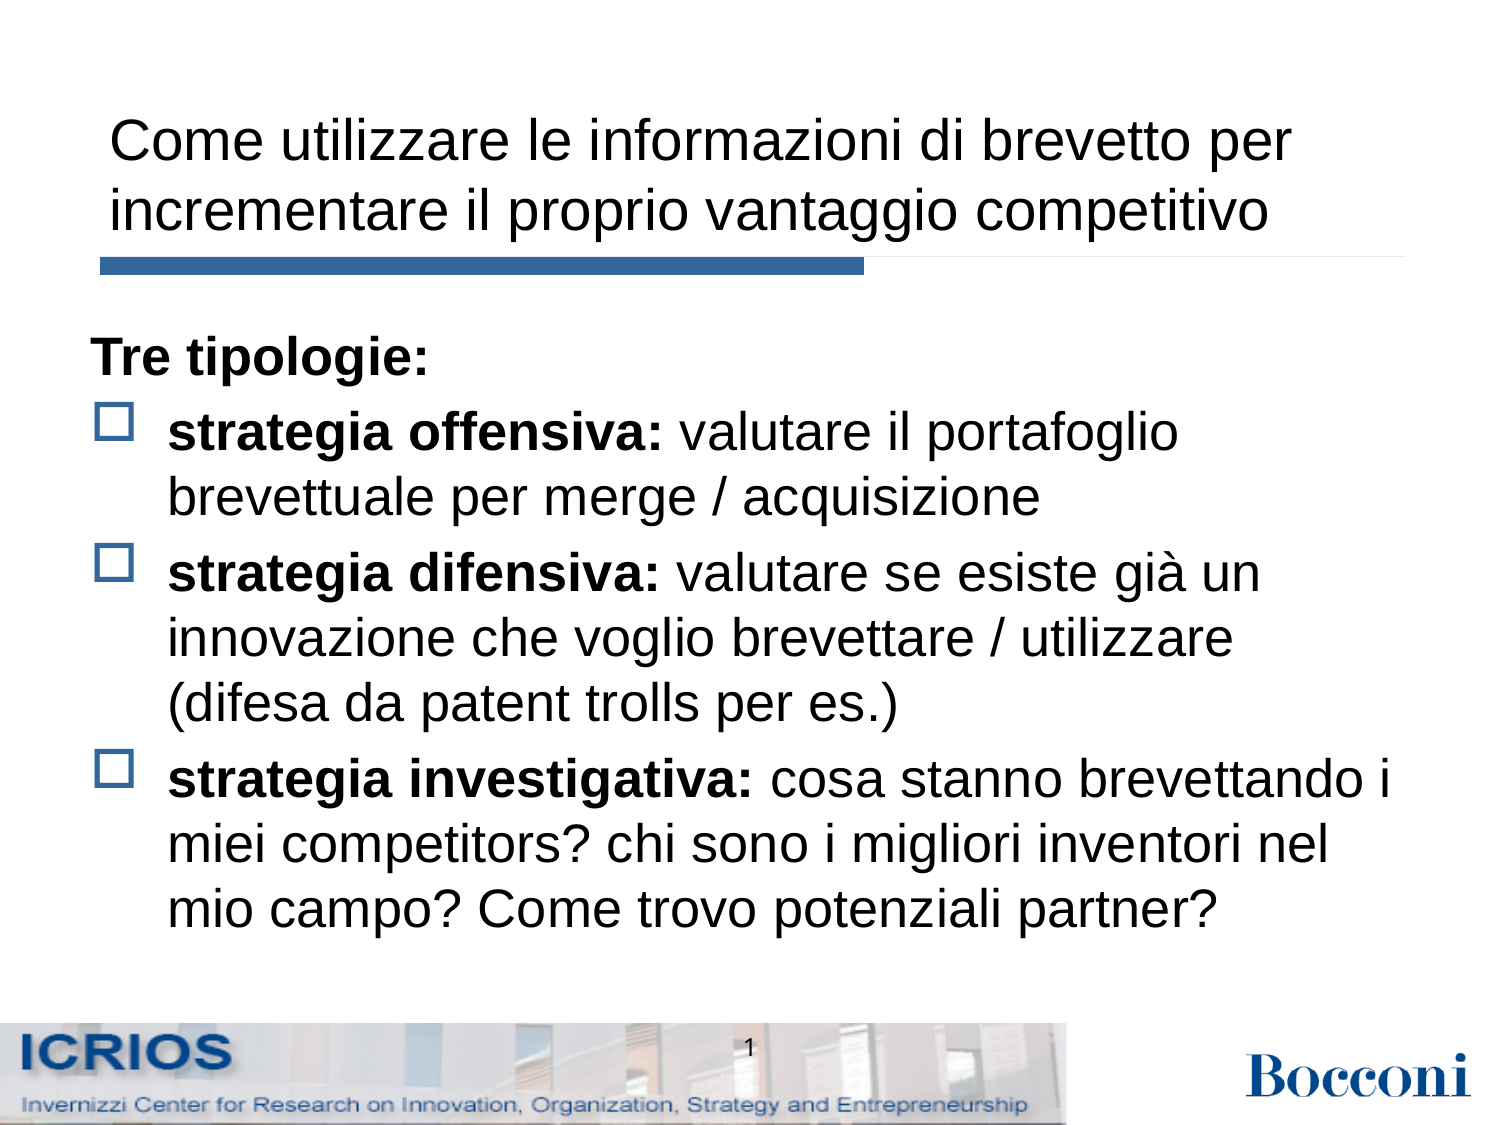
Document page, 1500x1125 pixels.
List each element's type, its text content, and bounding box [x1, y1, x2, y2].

picture [0, 1023, 1069, 1125]
title Come utilizzare le informazioni di brevetto per incrementare il proprio vantaggio competitivo [93, 49, 1407, 250]
list Tre tipologie: strategia offensiva: valutare il portafoglio brevettuale per merge / acquisizione strategia difensiva: valutare se esiste già un innovazione che voglio brevettare / utilizzare (difesa da patent trolls per es.) strategia investigativa: cosa stanno brevettando i miei competitors? chi sono i migliori inventori nel mio campo? Come trovo potenziali partner? [74, 326, 1426, 1012]
footer 1 [512, 1024, 988, 1103]
picture [1246, 1053, 1471, 1097]
